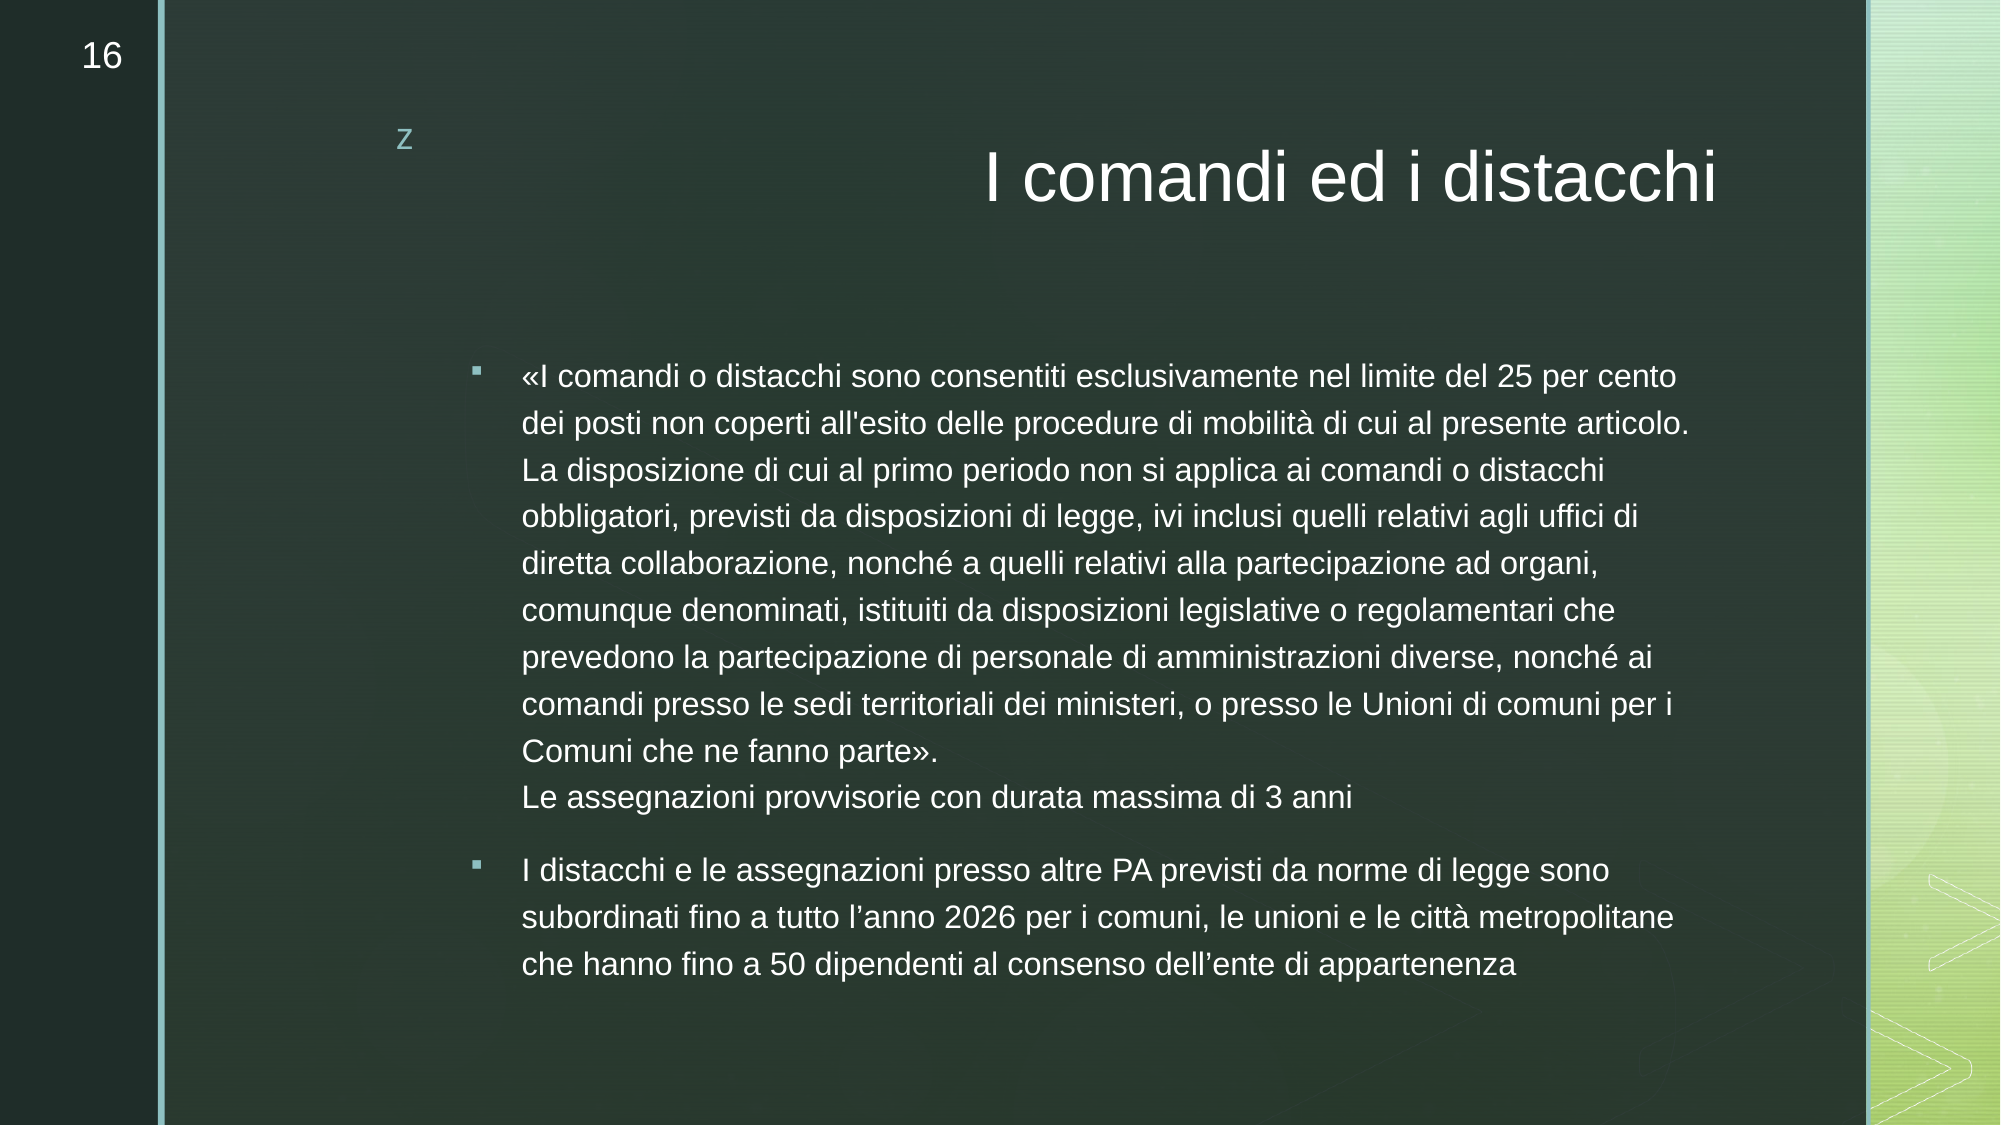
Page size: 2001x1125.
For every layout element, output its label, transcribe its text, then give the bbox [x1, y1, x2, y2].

slide_number 16 [25, 26, 131, 80]
picture [1871, 0, 2001, 1125]
list «I comandi o distacchi sono consentiti esclusivamente nel limite del 25 per cento dei posti non coperti all'esito delle procedure di mobilità di cui al presente articolo. La disposizione di cui al primo periodo non si applica ai comandi o distacchi obbligatori, previsti da disposizioni di legge, ivi inclusi quelli relativi agli uffici di diretta collaborazione, nonché a quelli relativi alla partecipazione ad organi, comunque denominati, istituiti da disposizioni legislative o regolamentari che prevedono la partecipazione di personale di amministrazioni diverse, nonché ai comandi presso le sedi territoriali dei ministeri, o presso le Unioni di comuni per i Comuni che ne fanno parte». Le assegnazioni provvisorie con durata massima di 3 anni I distacchi e le assegnazioni presso altre PA previsti da norme di legge sono subordinati fino a tutto l’anno 2026 per i comuni, le unioni e le città metropolitane che hanno fino a 50 dipendenti al consenso dell’ente di appartenenza [454, 336, 1734, 993]
title I comandi ed i distacchi [428, 132, 1734, 310]
